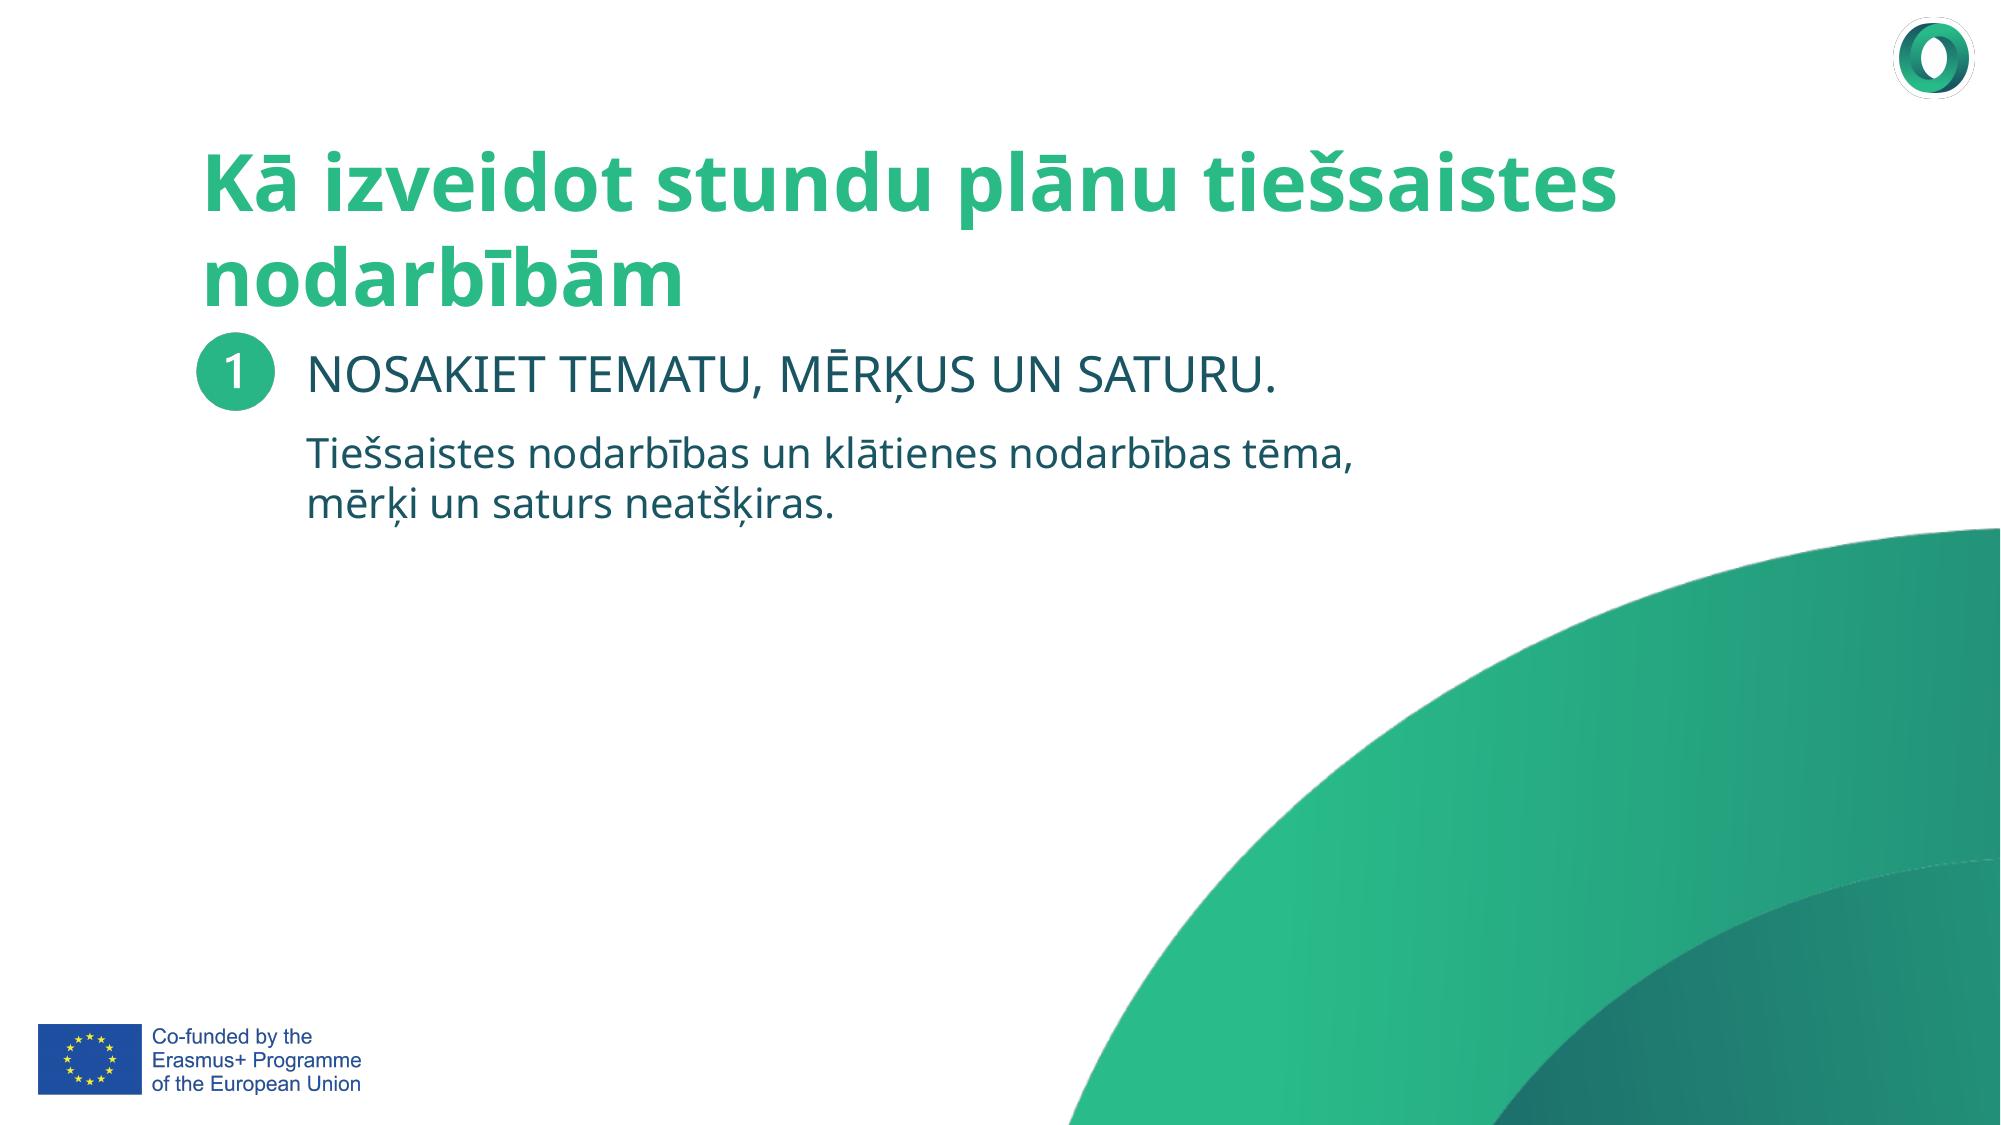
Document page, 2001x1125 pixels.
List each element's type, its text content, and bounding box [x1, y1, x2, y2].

picture [1892, 17, 1975, 100]
text_box Kā izveidot stundu plānu tiešsaistes nodarbībām [186, 124, 1894, 330]
text_box Tiešsaistes nodarbības un klātienes nodarbības tēma, mērķi un saturs neatšķiras. [291, 418, 1195, 534]
text_box [0, 1016, 377, 1103]
picture [38, 1023, 361, 1095]
picture [1002, 325, 2001, 1125]
picture [186, 322, 285, 422]
text_box NOSAKIET TEMATU, MĒRĶUS UN SATURU. [291, 341, 1195, 418]
